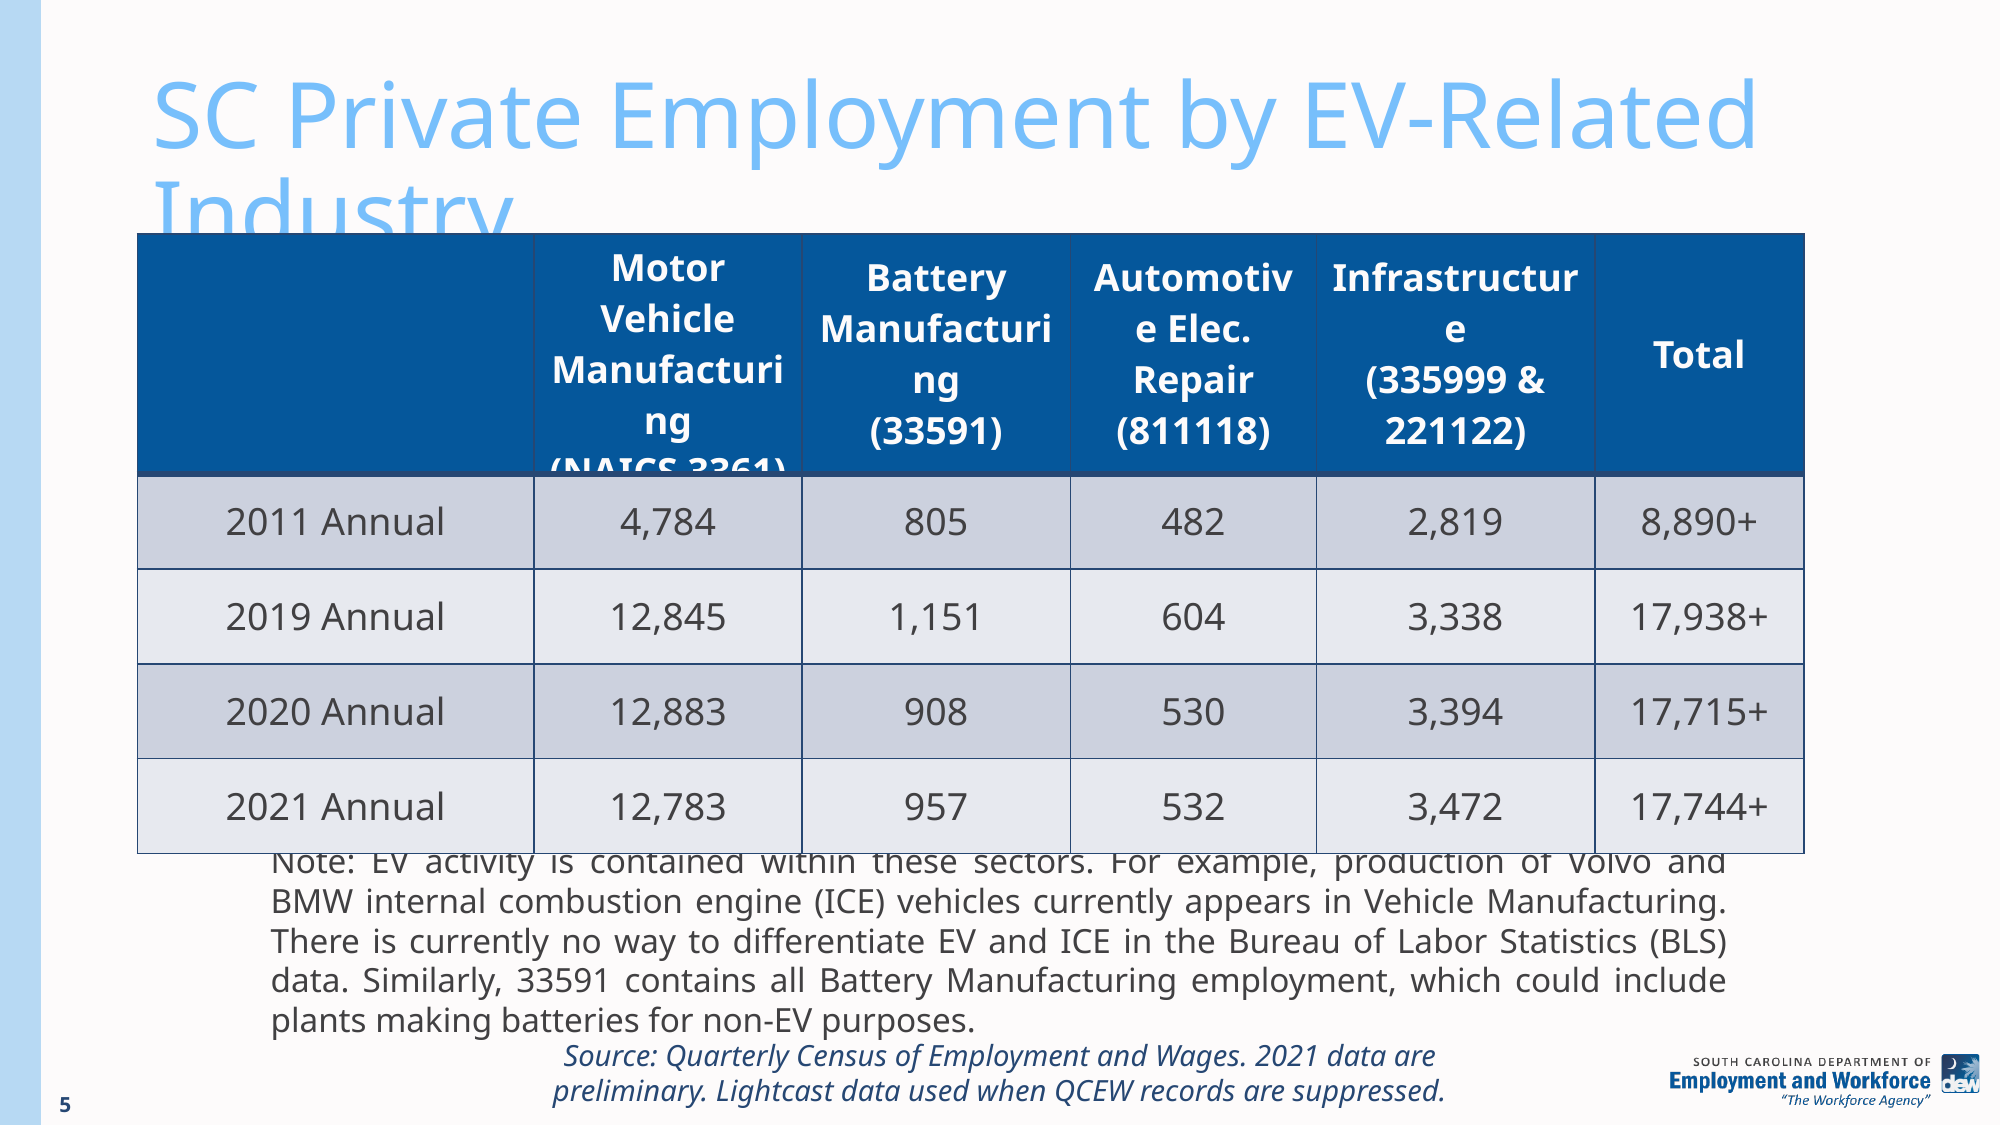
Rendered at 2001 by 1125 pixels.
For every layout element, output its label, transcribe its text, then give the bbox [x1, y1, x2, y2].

table_cell 604 [1071, 570, 1316, 663]
table_cell 12,883 [535, 665, 801, 758]
table_header Battery Manufacturing (33591) [803, 235, 1070, 471]
picture [1670, 1054, 1980, 1109]
table_cell 2,819 [1317, 477, 1594, 568]
table_cell 908 [803, 665, 1070, 758]
table_header Total [1596, 235, 1803, 471]
table_cell 805 [803, 477, 1070, 568]
table_cell 530 [1071, 665, 1316, 758]
table_cell 482 [1071, 477, 1316, 568]
table_header Motor Vehicle Manufacturing (NAICS 3361) [535, 235, 801, 471]
table_header Infrastructure (335999 & 221122) [1317, 235, 1594, 471]
table_cell 957 [803, 759, 1070, 853]
title SC Private Employment by EV-Related Industry [137, 59, 1863, 278]
table_cell 3,394 [1317, 665, 1594, 758]
table_cell 8,890+ [1596, 477, 1803, 568]
table_cell 1,151 [803, 570, 1070, 663]
table_cell 3,472 [1317, 759, 1594, 853]
table_cell 2020 Annual [138, 665, 533, 758]
text_box 5 [44, 1084, 88, 1124]
table_cell 12,845 [535, 570, 801, 663]
table_header Automotive Elec. Repair (811118) [1071, 235, 1316, 471]
table_cell 12,783 [535, 759, 801, 853]
table_cell 2021 Annual [138, 759, 533, 853]
table_cell 3,338 [1317, 570, 1594, 663]
table_cell 17,938+ [1596, 570, 1803, 663]
table_cell 4,784 [535, 477, 801, 568]
table_cell 2011 Annual [138, 477, 533, 568]
table_cell 532 [1071, 759, 1316, 853]
text_box Source: Quarterly Census of Employment and Wages. 2021 data are preliminary. Lightcast data used when QCEW records are suppressed. [533, 1047, 1466, 1115]
table_cell 17,744+ [1596, 759, 1803, 853]
table_cell 17,715+ [1596, 665, 1803, 758]
table_cell 2019 Annual [138, 570, 533, 663]
text_box Note: EV activity is contained within these sectors. For example, production of Volvo and BMW internal combustion engine (ICE) vehicles currently appears in Vehicle Manufacturing. There is currently no way to differentiate EV and ICE in the Bureau of Labor Statistics (BLS) data. Similarly, 33591 contains all Battery Manufacturing employment, which could include plants making batteries for non-EV purposes. [255, 854, 1745, 1047]
table_header [138, 235, 533, 471]
slide_number 5 [1466, 1042, 1863, 1103]
